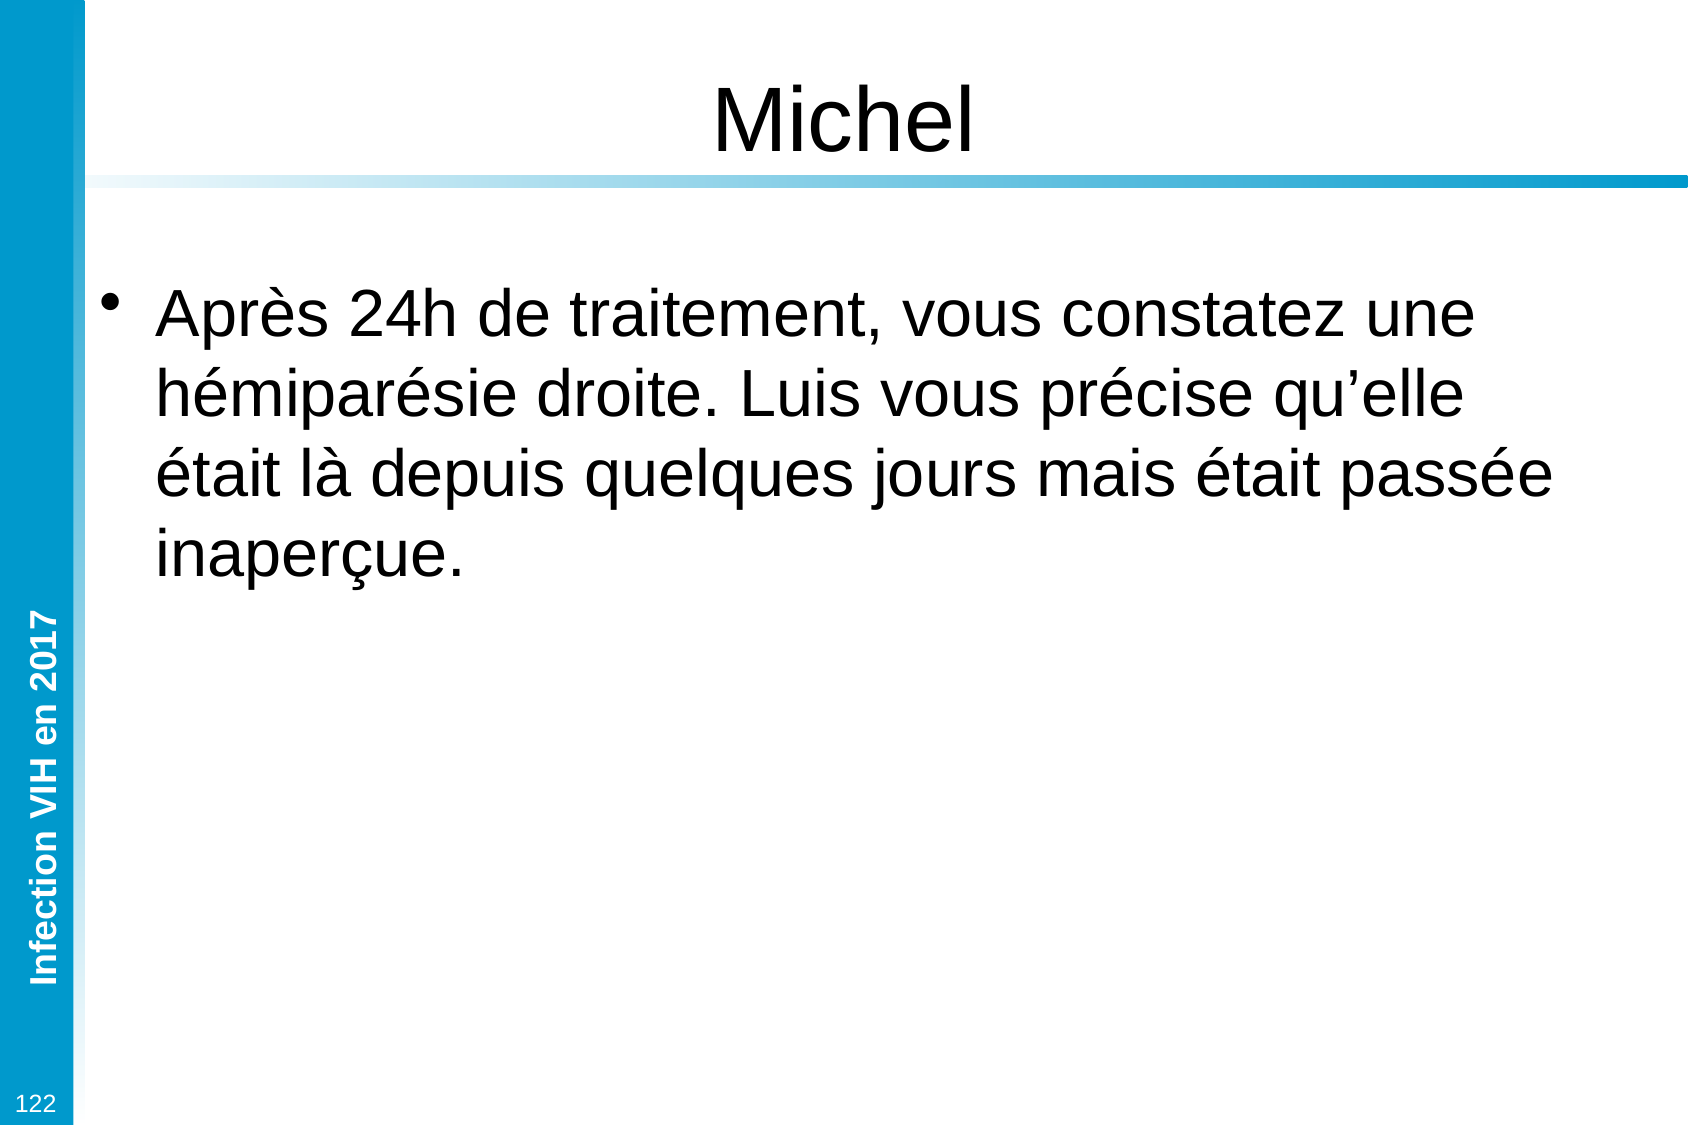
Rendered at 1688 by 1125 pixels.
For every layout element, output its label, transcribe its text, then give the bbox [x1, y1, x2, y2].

title Michel [84, 45, 1604, 186]
list Après 24h de traitement, vous constatez une hémiparésie droite. Luis vous précise qu’elle était là depuis quelques jours mais était passée inaperçue. [84, 262, 1604, 1005]
